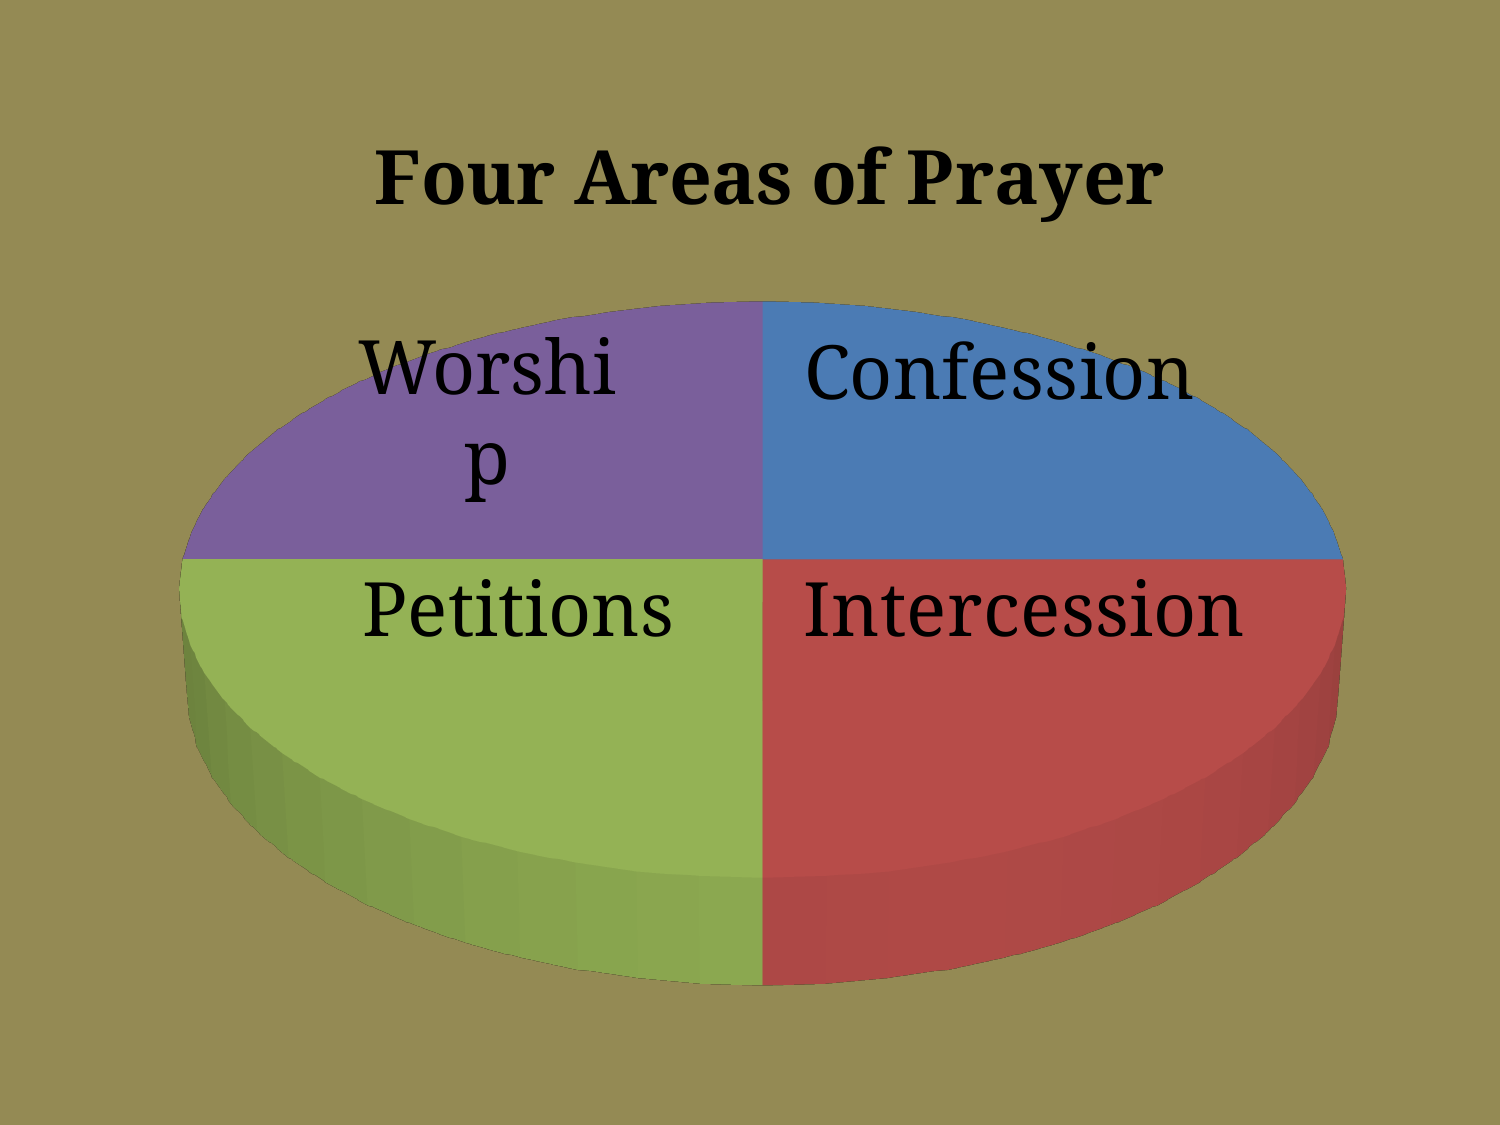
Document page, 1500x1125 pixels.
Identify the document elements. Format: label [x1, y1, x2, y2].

chart [87, 62, 1438, 1051]
